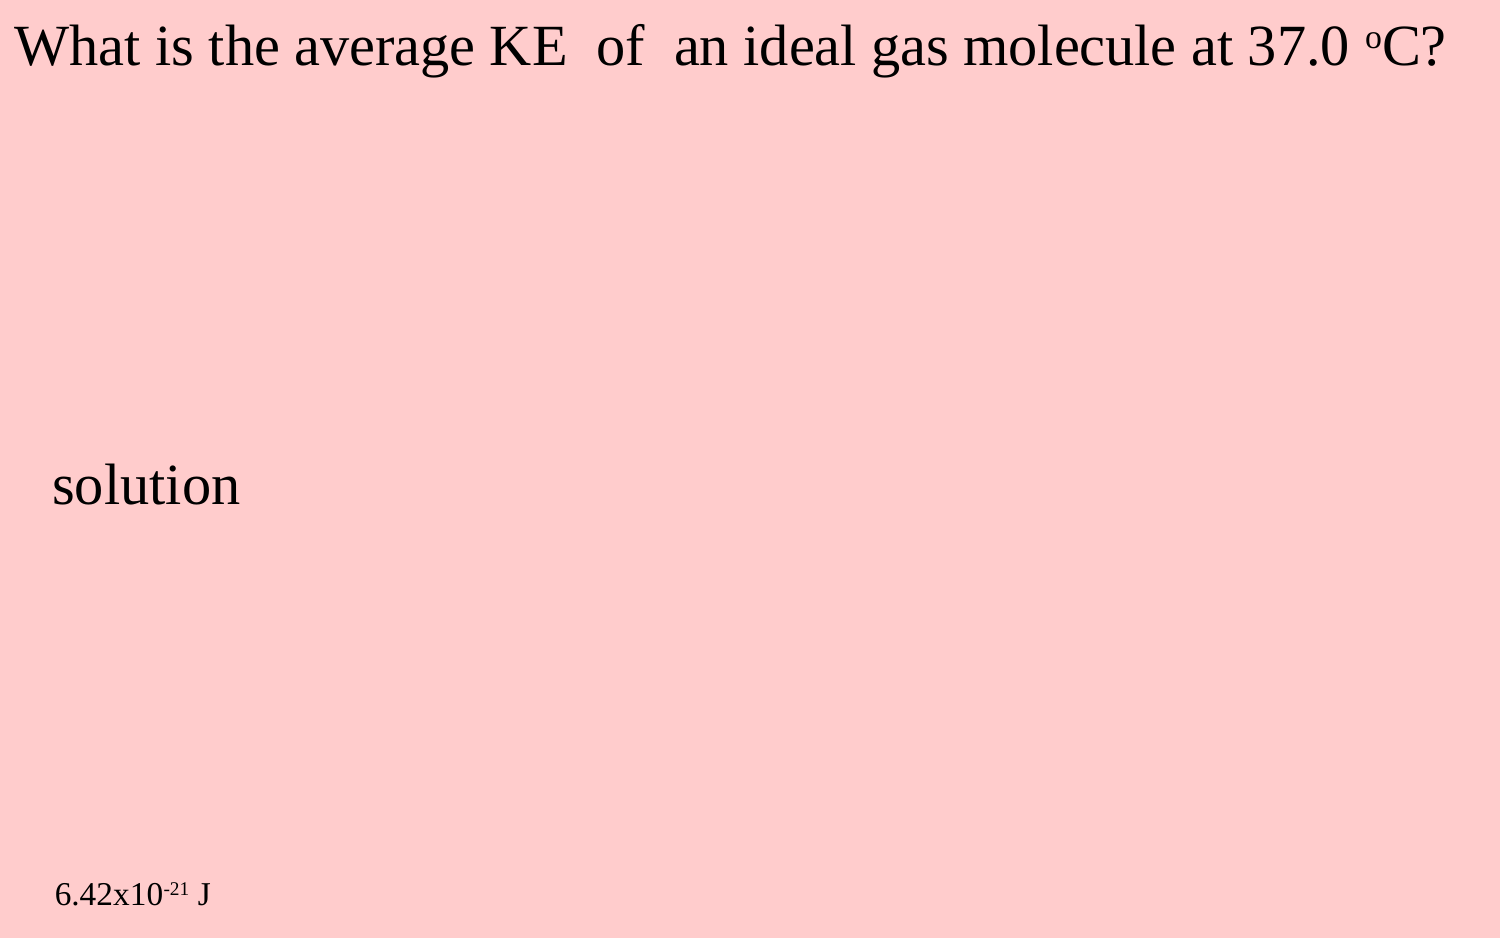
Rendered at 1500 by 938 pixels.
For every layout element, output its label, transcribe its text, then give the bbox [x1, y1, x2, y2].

text_box What is the average KE of an ideal gas molecule at 37.0 oC? [0, 0, 1500, 85]
text_box solution [37, 438, 1475, 524]
text_box 6.42x10-21 J [40, 864, 226, 920]
